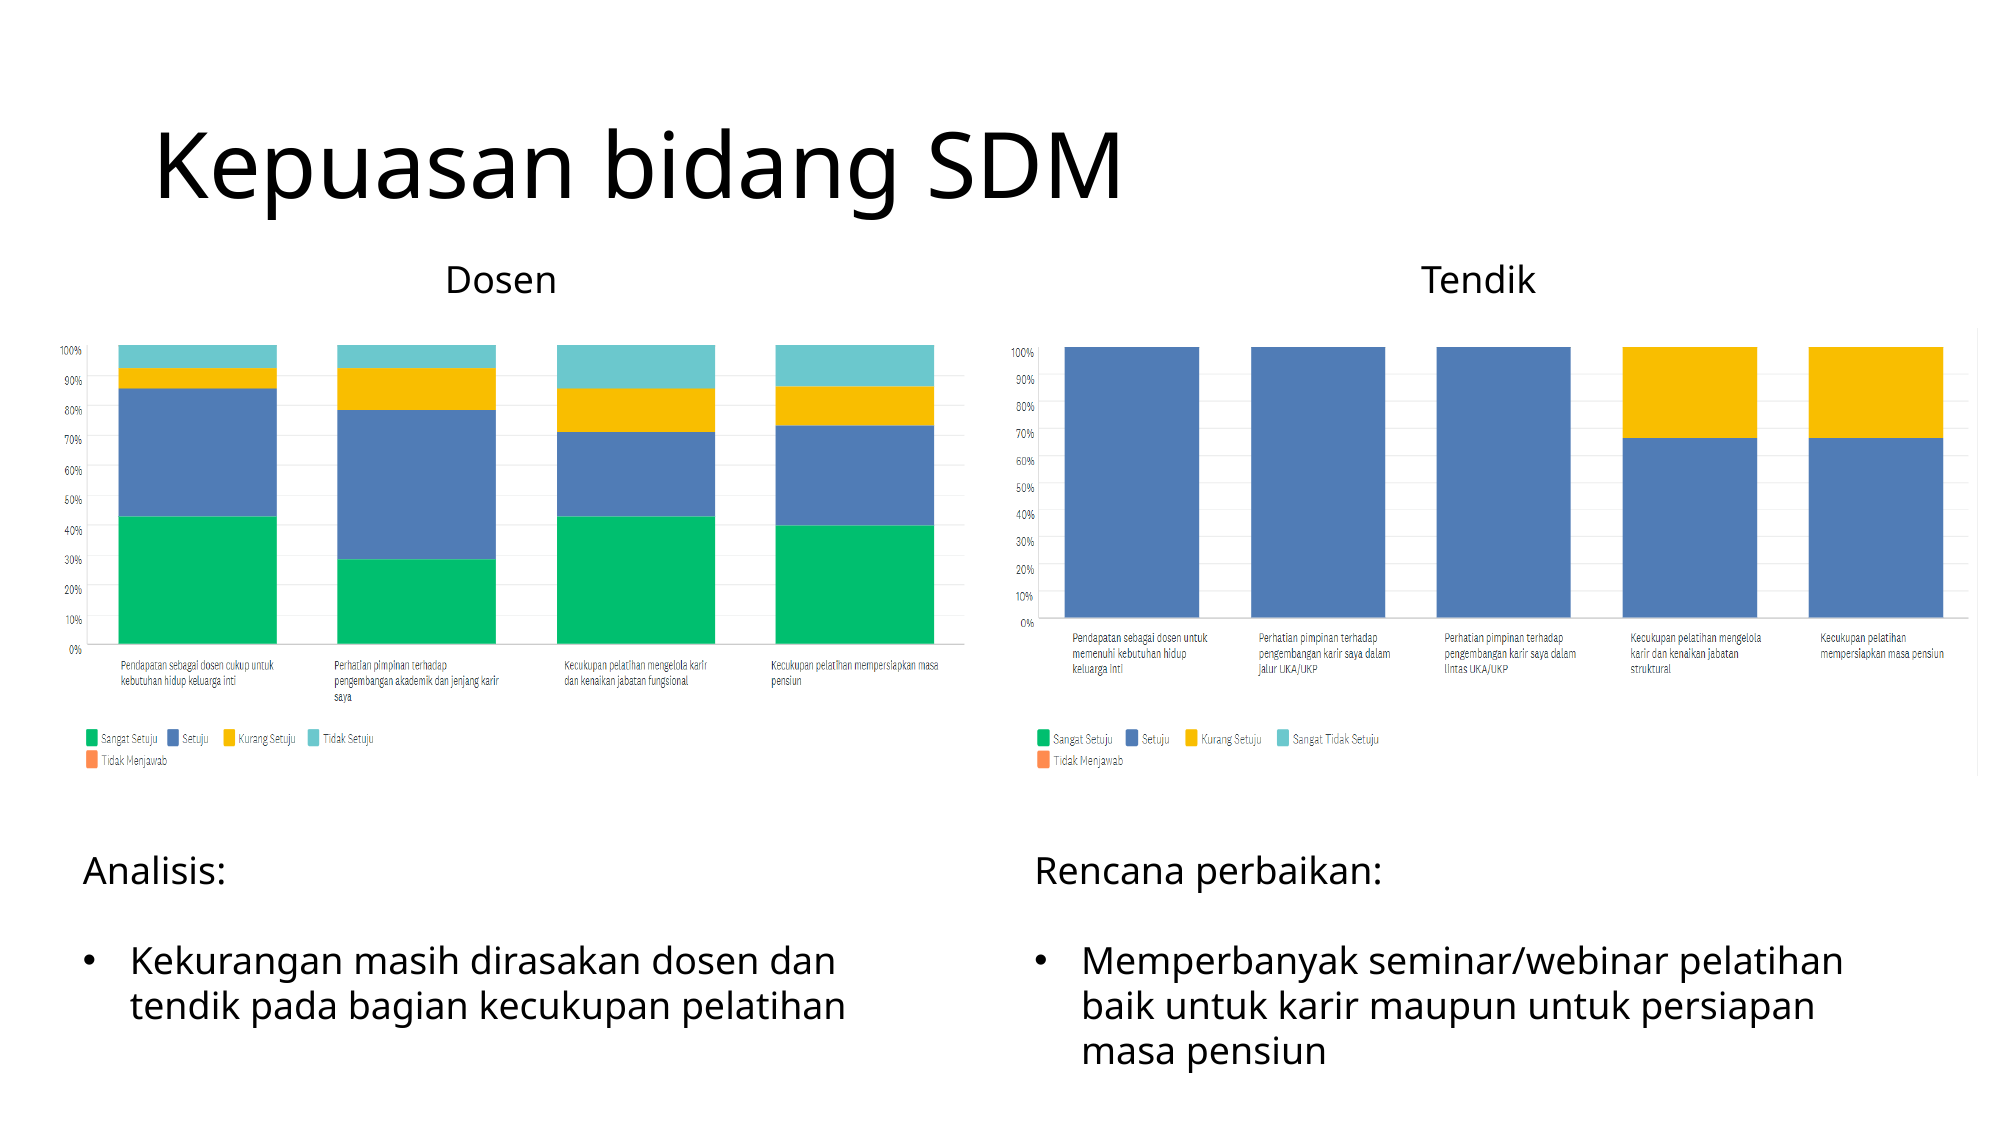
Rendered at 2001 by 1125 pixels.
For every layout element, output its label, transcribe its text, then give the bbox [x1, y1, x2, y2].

title Kepuasan bidang SDM [137, 59, 1863, 278]
text_box Tendik [1406, 248, 1570, 309]
picture [54, 328, 970, 776]
text_box Dosen [430, 248, 594, 309]
text_box Rencana perbaikan: Memperbanyak seminar/webinar pelatihan baik untuk karir maupun untuk persiapan masa pensiun [1019, 839, 1922, 1080]
picture [999, 328, 1978, 776]
text_box Analisis: Kekurangan masih dirasakan dosen dan tendik pada bagian kecukupan pelatihan [68, 839, 970, 1035]
